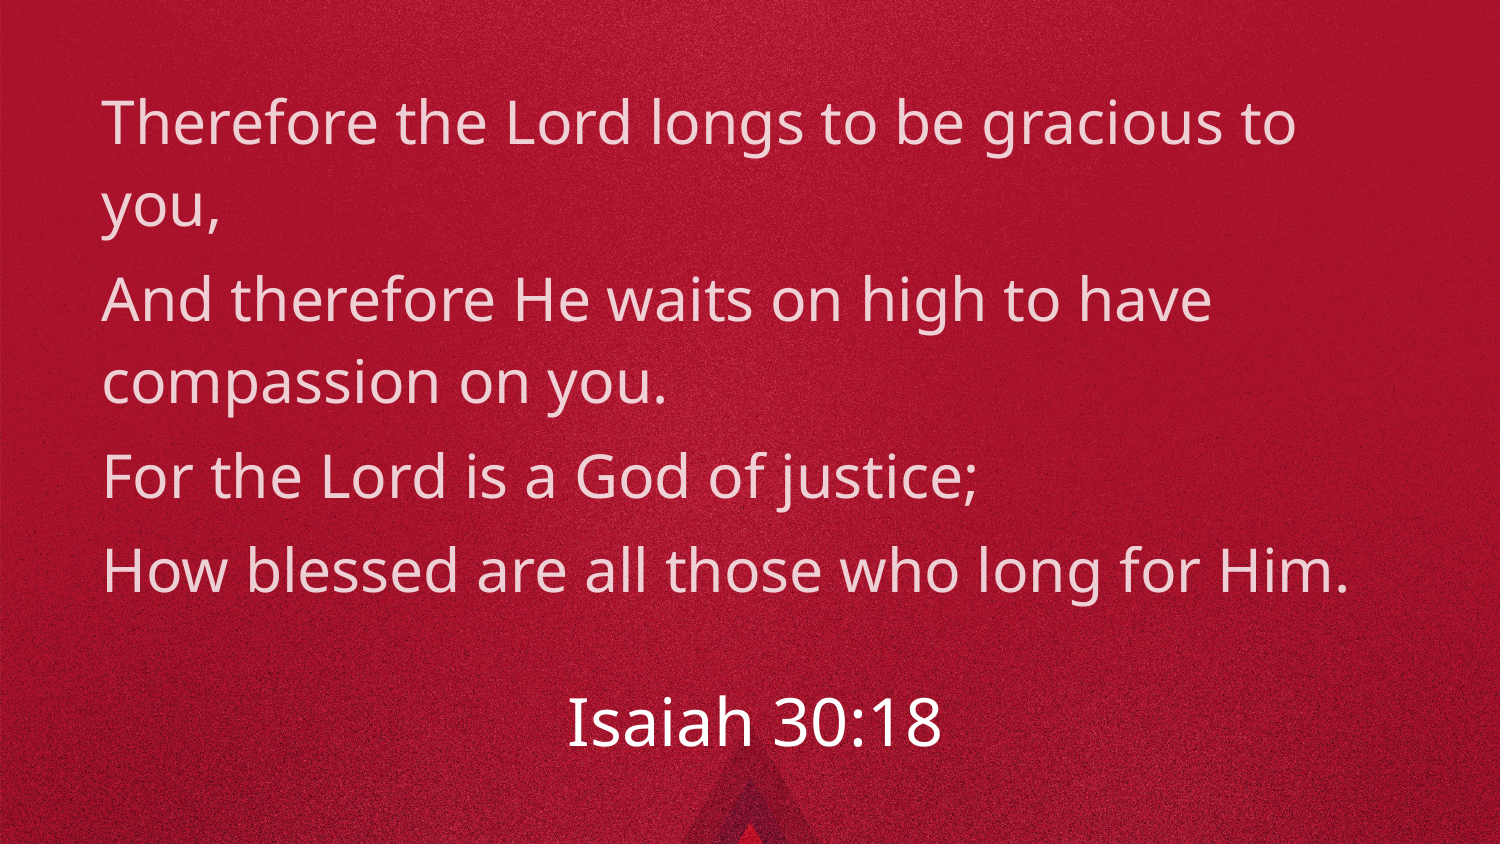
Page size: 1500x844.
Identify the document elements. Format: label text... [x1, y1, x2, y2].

list Therefore the Lord longs to be gracious to you, And therefore He waits on high to have compassion on you. For the Lord is a God of justice; How blessed are all those who long for Him. [86, 69, 1425, 622]
list Isaiah 30:18 [86, 659, 1425, 782]
picture [0, 0, 1500, 844]
